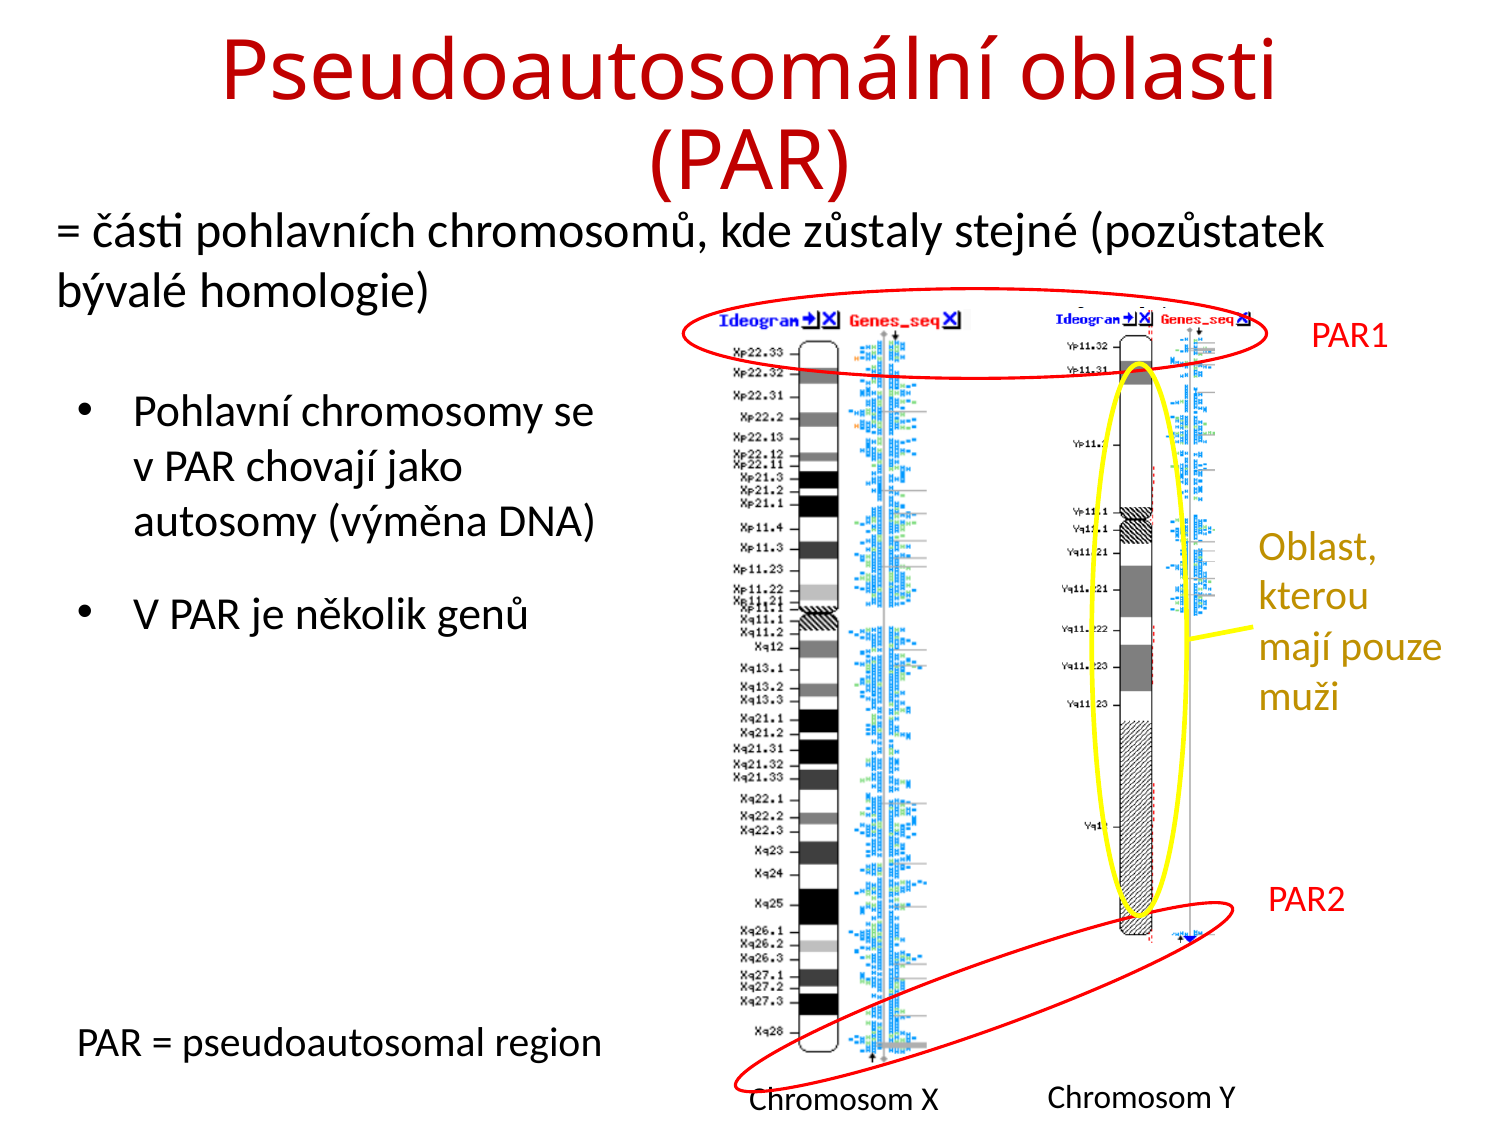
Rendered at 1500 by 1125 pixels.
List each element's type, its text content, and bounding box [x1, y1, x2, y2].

text_box [682, 311, 717, 356]
text_box PAR1 [1296, 303, 1444, 363]
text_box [1186, 626, 1254, 640]
text_box Pohlavní chromosomy se v PAR chovají jako autosomy (výměna DNA) V PAR je několik genů [62, 373, 631, 646]
text_box Chromosom Y [1032, 1067, 1251, 1123]
text_box [734, 287, 1216, 380]
text_box PAR2 [1254, 866, 1400, 926]
picture [717, 307, 971, 1073]
text_box = části pohlavních chromosomů, kde zůstaly stejné (pozůstatek bývalé homologie) [41, 190, 1424, 325]
text_box [1254, 319, 1268, 348]
text_box Chromosom X [734, 1073, 954, 1125]
text_box PAR = pseudoautosomal region [62, 1007, 717, 1073]
picture [1051, 307, 1254, 946]
text_box Oblast, kterou mají pouze muži [1254, 511, 1460, 726]
text_box [734, 1073, 859, 1093]
text_box [971, 938, 1189, 1038]
title Pseudoautosomální oblasti (PAR) [103, 8, 1397, 190]
